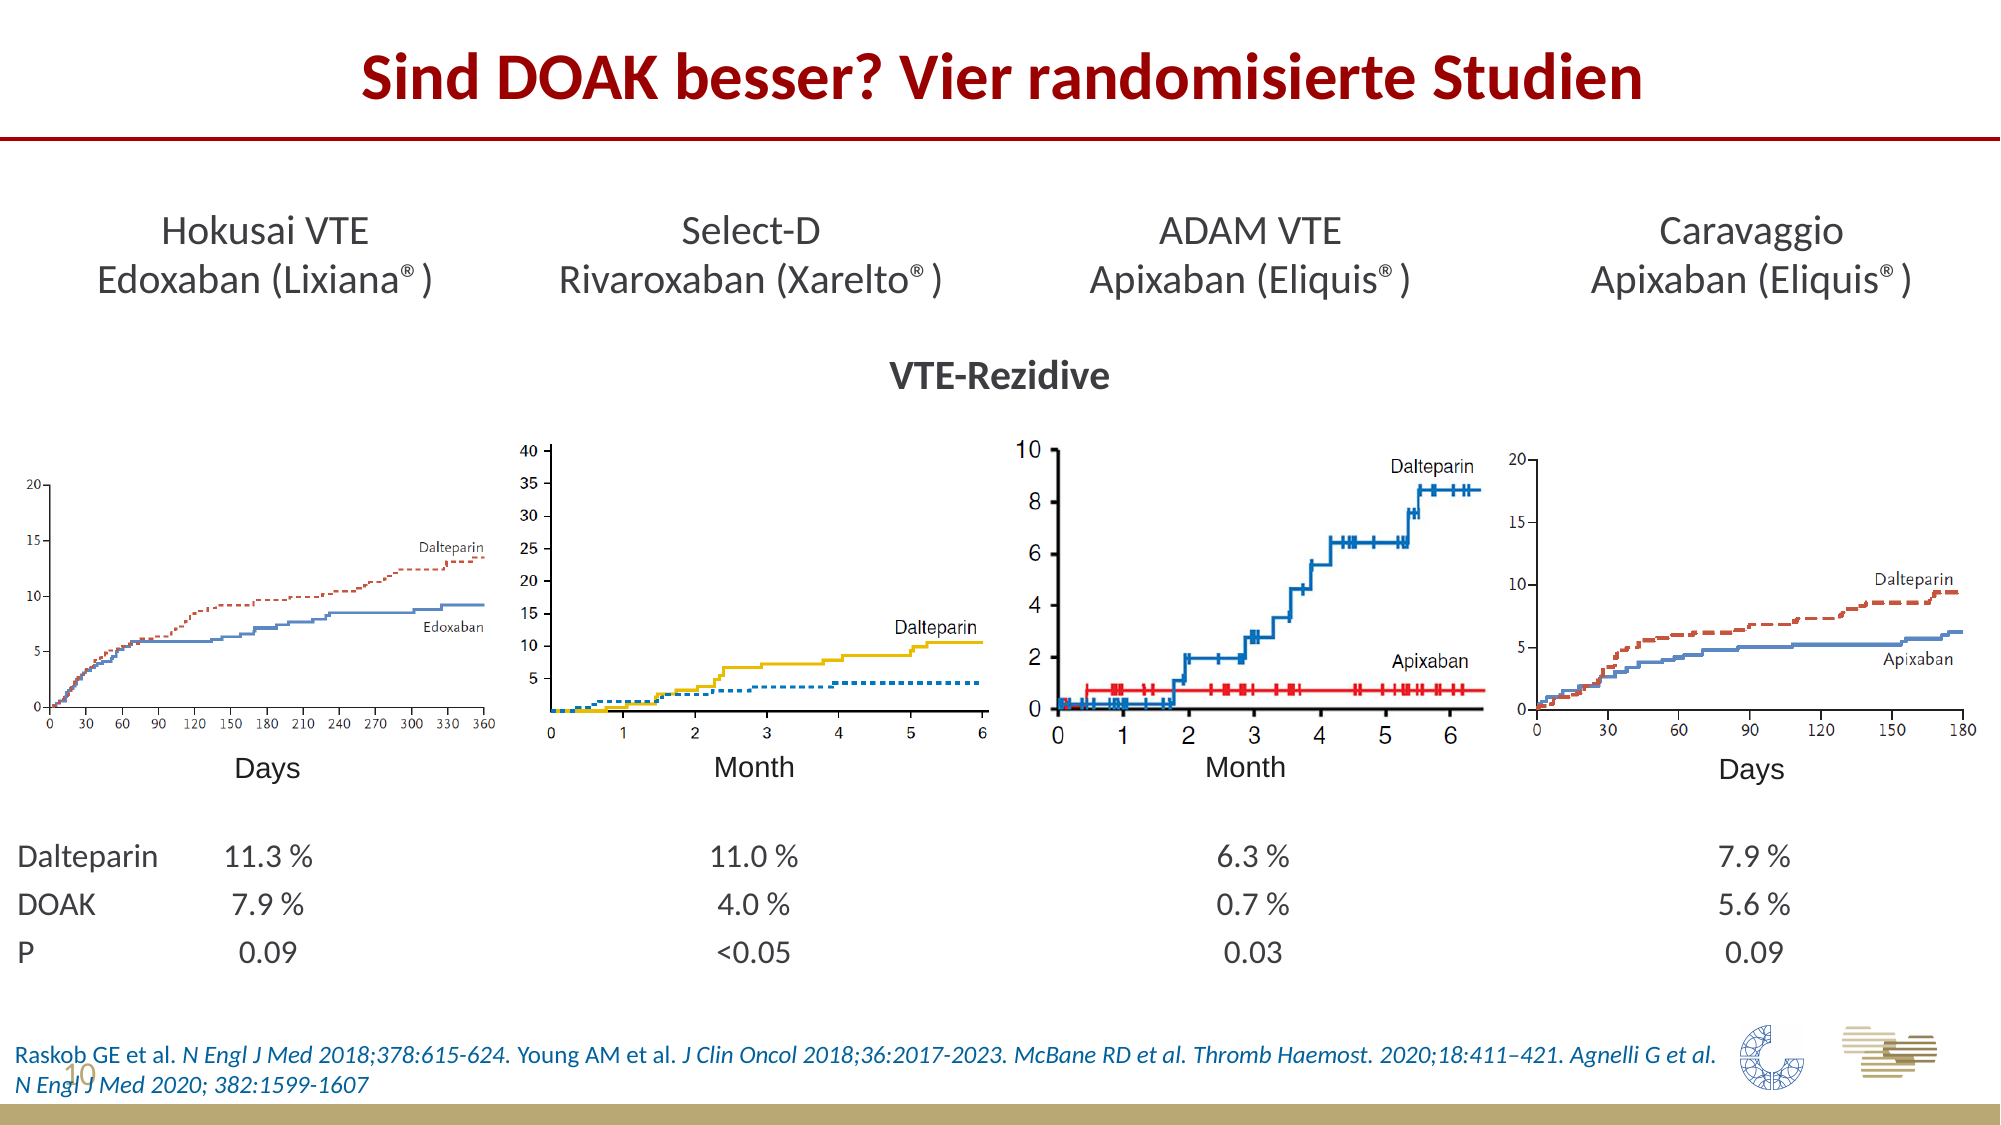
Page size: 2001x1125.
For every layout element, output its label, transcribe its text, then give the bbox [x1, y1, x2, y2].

picture [1015, 438, 1489, 749]
picture [518, 442, 992, 742]
picture [1505, 450, 1979, 739]
text_box Hokusai VTE Select-D ADAM VTE Caravaggio Edoxaban (Lixiana®) Rivaroxaban (Xarelto®) Apixaban (Eliquis®) Apixaban (Eliquis®) VTE-Rezidive [0, 198, 2000, 406]
text_box Days [1718, 743, 1786, 785]
picture [1815, 999, 1964, 1105]
picture [24, 477, 497, 732]
text_box Month [1205, 749, 1287, 784]
picture [1740, 1025, 1804, 1090]
text_box Month [713, 742, 796, 784]
text_box Days [234, 742, 302, 784]
text_box Sind DOAK besser? Vier randomisierte Studien [153, 32, 1854, 116]
text_box Dalteparin 11.3 % 11.0 % 6.3 % 7.9 % DOAK 7.9 % 4.0 % 0.7 % 5.6 % P 0.09 <0.05 0.03 0.09 [2, 819, 2000, 978]
text_box Raskob GE et al. N Engl J Med 2018;378:615-624. Young AM et al. J Clin Oncol 2018;36:2017-2023. McBane RD et al. Thromb Haemost. 2020;18:411–421. Agnelli G et al. N Engl J Med 2020; 382:1599-1607 [0, 1031, 1738, 1106]
